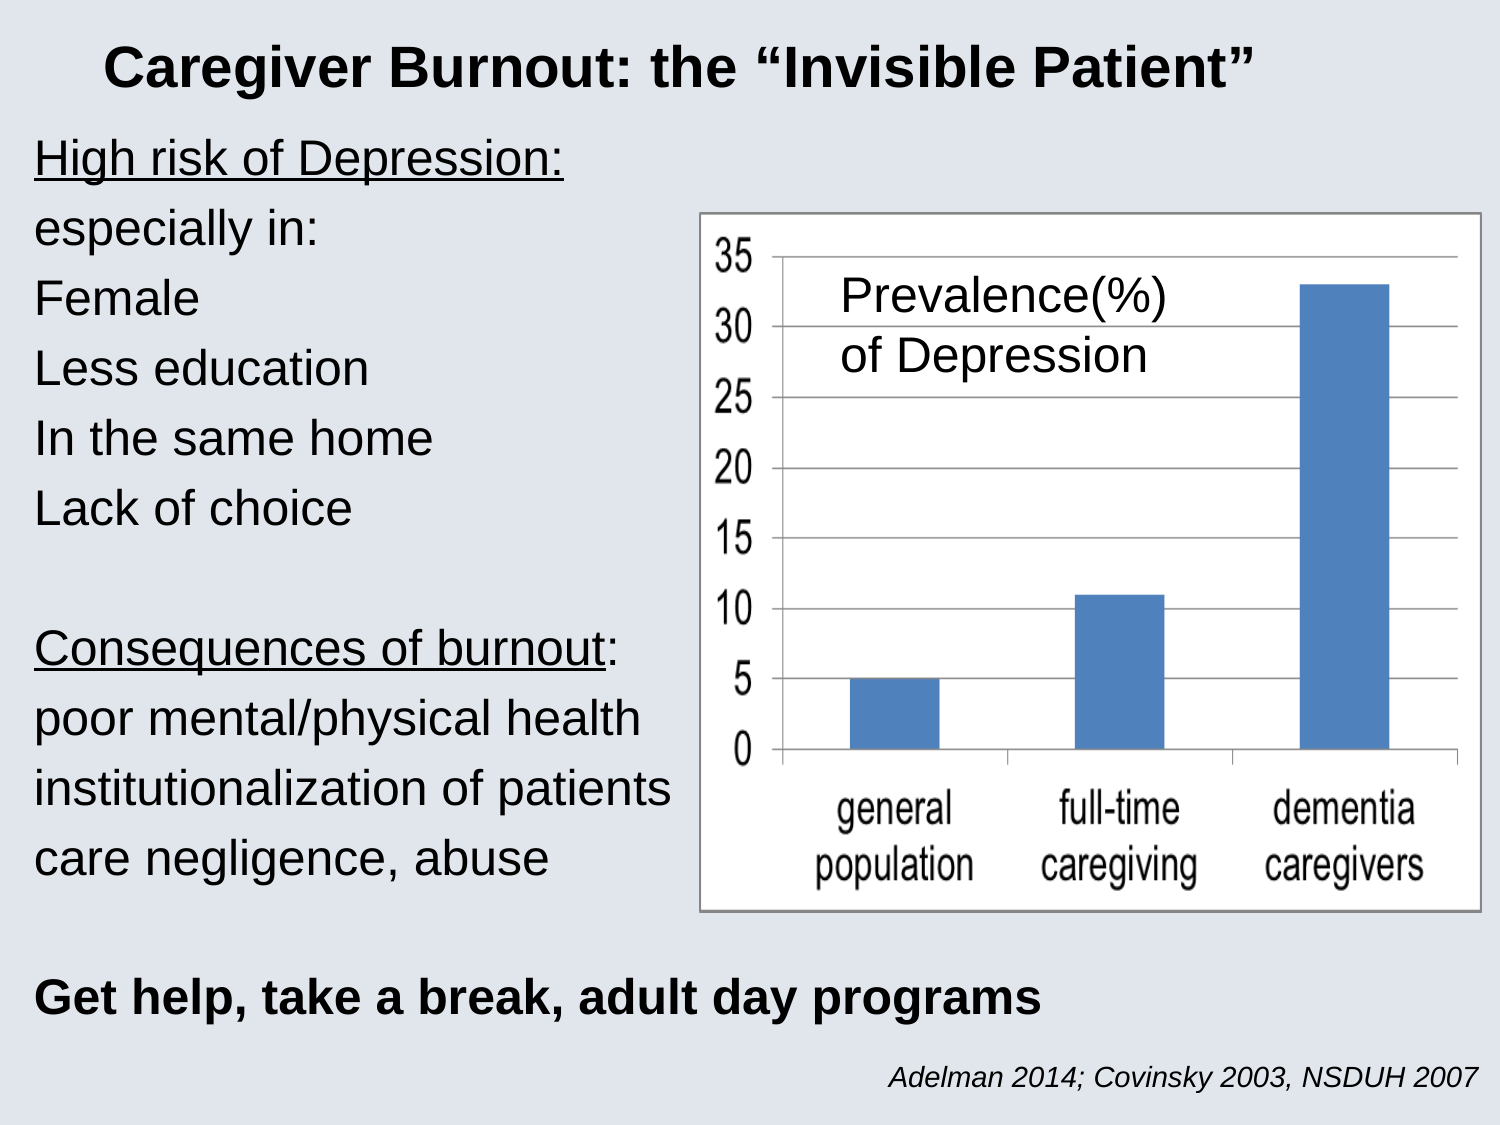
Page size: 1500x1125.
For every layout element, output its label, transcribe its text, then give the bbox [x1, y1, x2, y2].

text_box Adelman 2014; Covinsky 2003, NSDUH 2007 [858, 1051, 1494, 1101]
text_box Caregiver Burnout: the “Invisible Patient” [103, 19, 1397, 100]
picture [699, 212, 1482, 913]
text_box High risk of Depression: especially in: Female Less education In the same home Lack of choice Consequences of burnout: poor mental/physical health institutionalization of patients care negligence, abuse Get help, take a break, adult day programs [18, 117, 1357, 1033]
